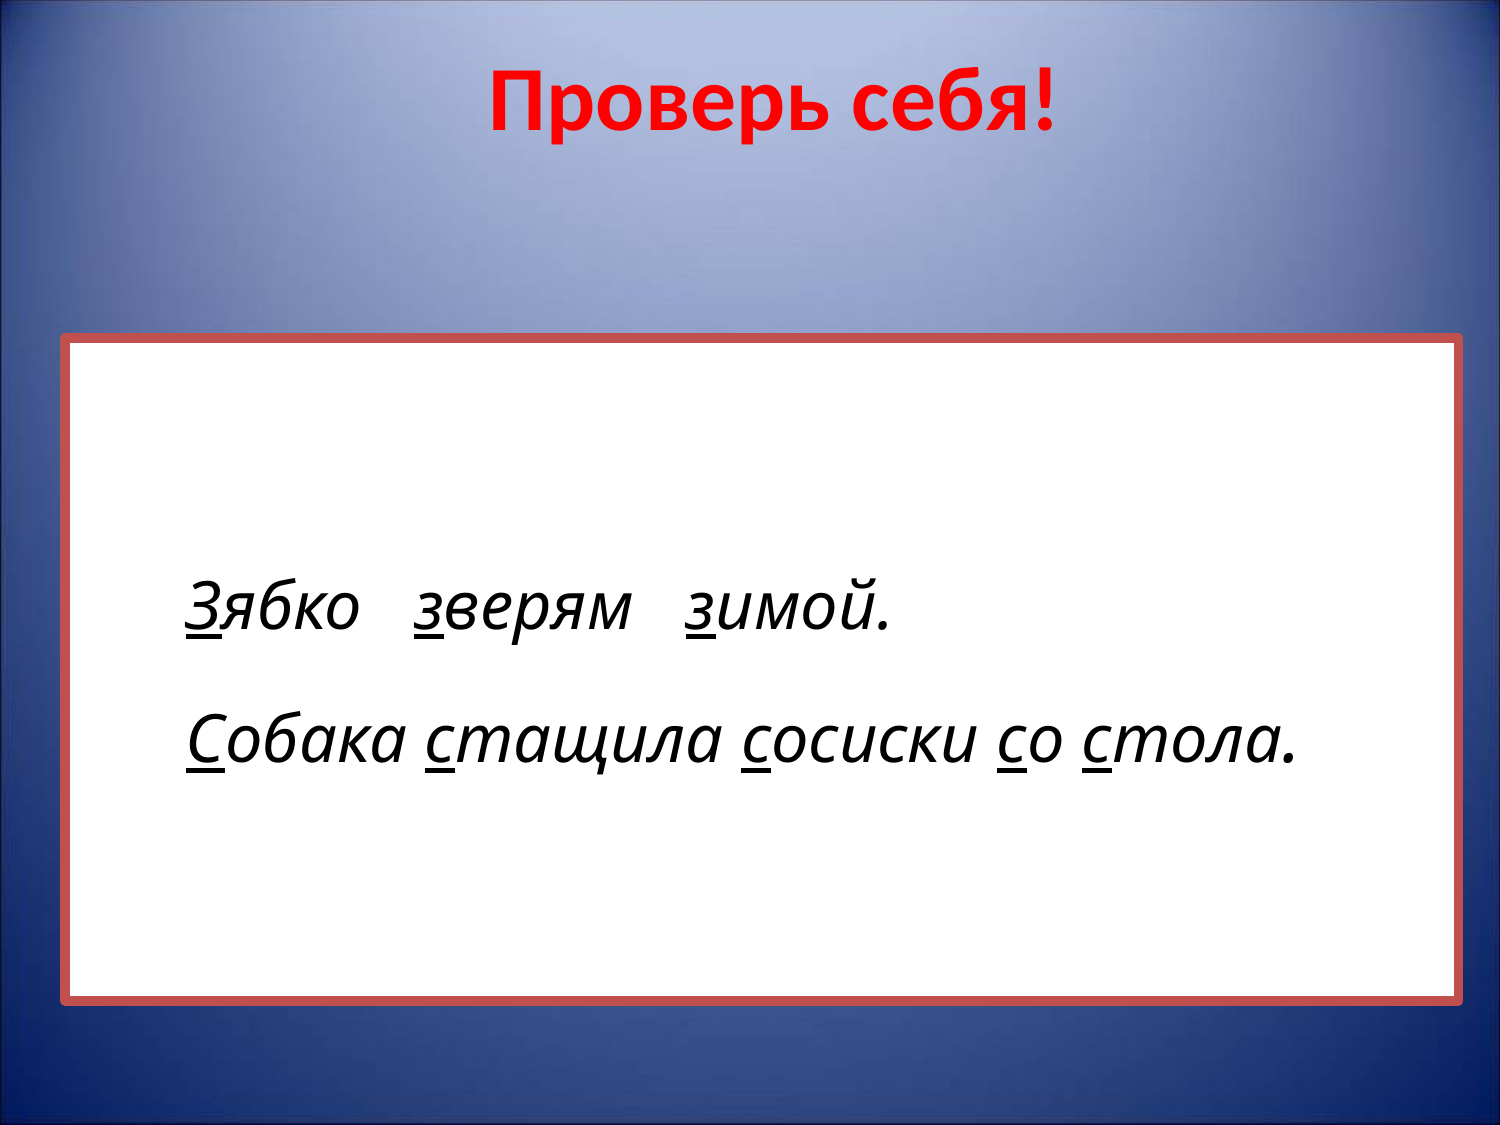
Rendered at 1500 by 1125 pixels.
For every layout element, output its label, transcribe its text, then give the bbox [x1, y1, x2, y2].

text_box [63, 336, 1461, 1003]
text_box Проверь себя! [100, 0, 1451, 188]
picture [0, 0, 1500, 1125]
text_box Зябко зверям зимой. Собака стащила сосиски со стола. [171, 515, 1436, 786]
